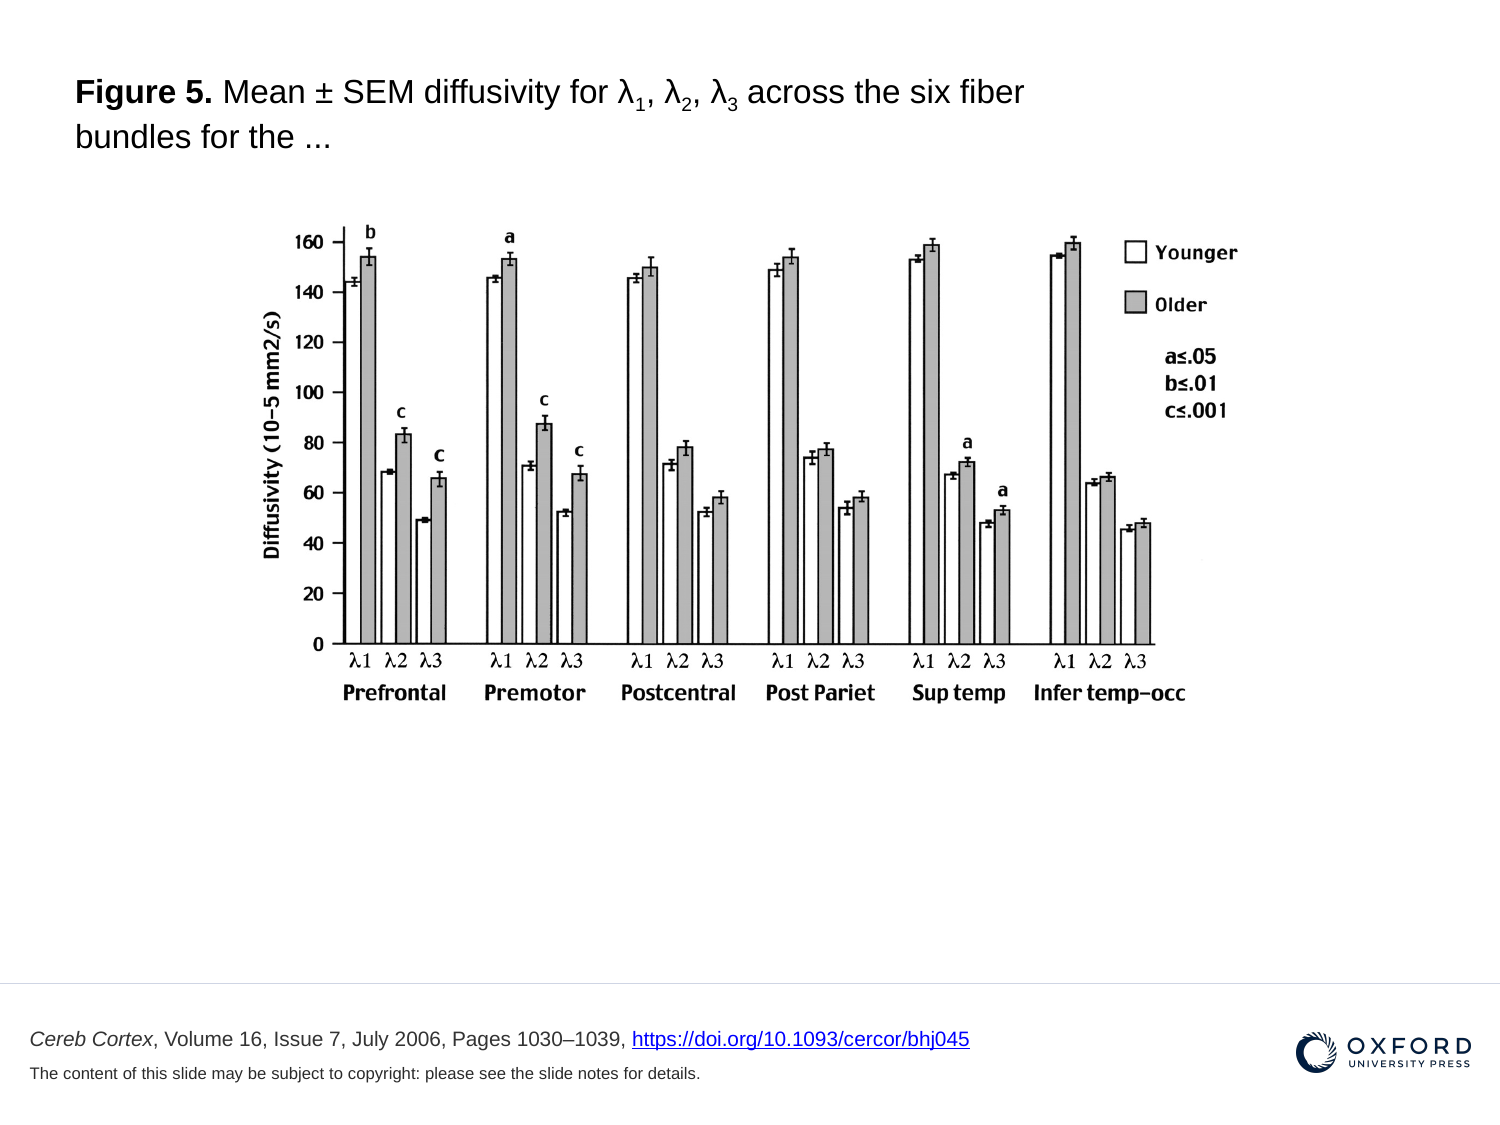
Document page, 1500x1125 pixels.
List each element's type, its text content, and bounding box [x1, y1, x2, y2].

picture [262, 224, 1238, 704]
footer Cereb Cortex, Volume 16, Issue 7, July 2006, Pages 1030–1039, https://doi.org/10.1093/cercor/bhj045 The content of this slide may be subject to copyright: please see the slide notes for details. [0, 983, 1260, 1125]
picture [1296, 1032, 1471, 1073]
title Figure 5. Mean ± SEM diffusivity for λ1, λ2, λ3 across the six fiber bundles for the ... [75, 69, 1078, 171]
